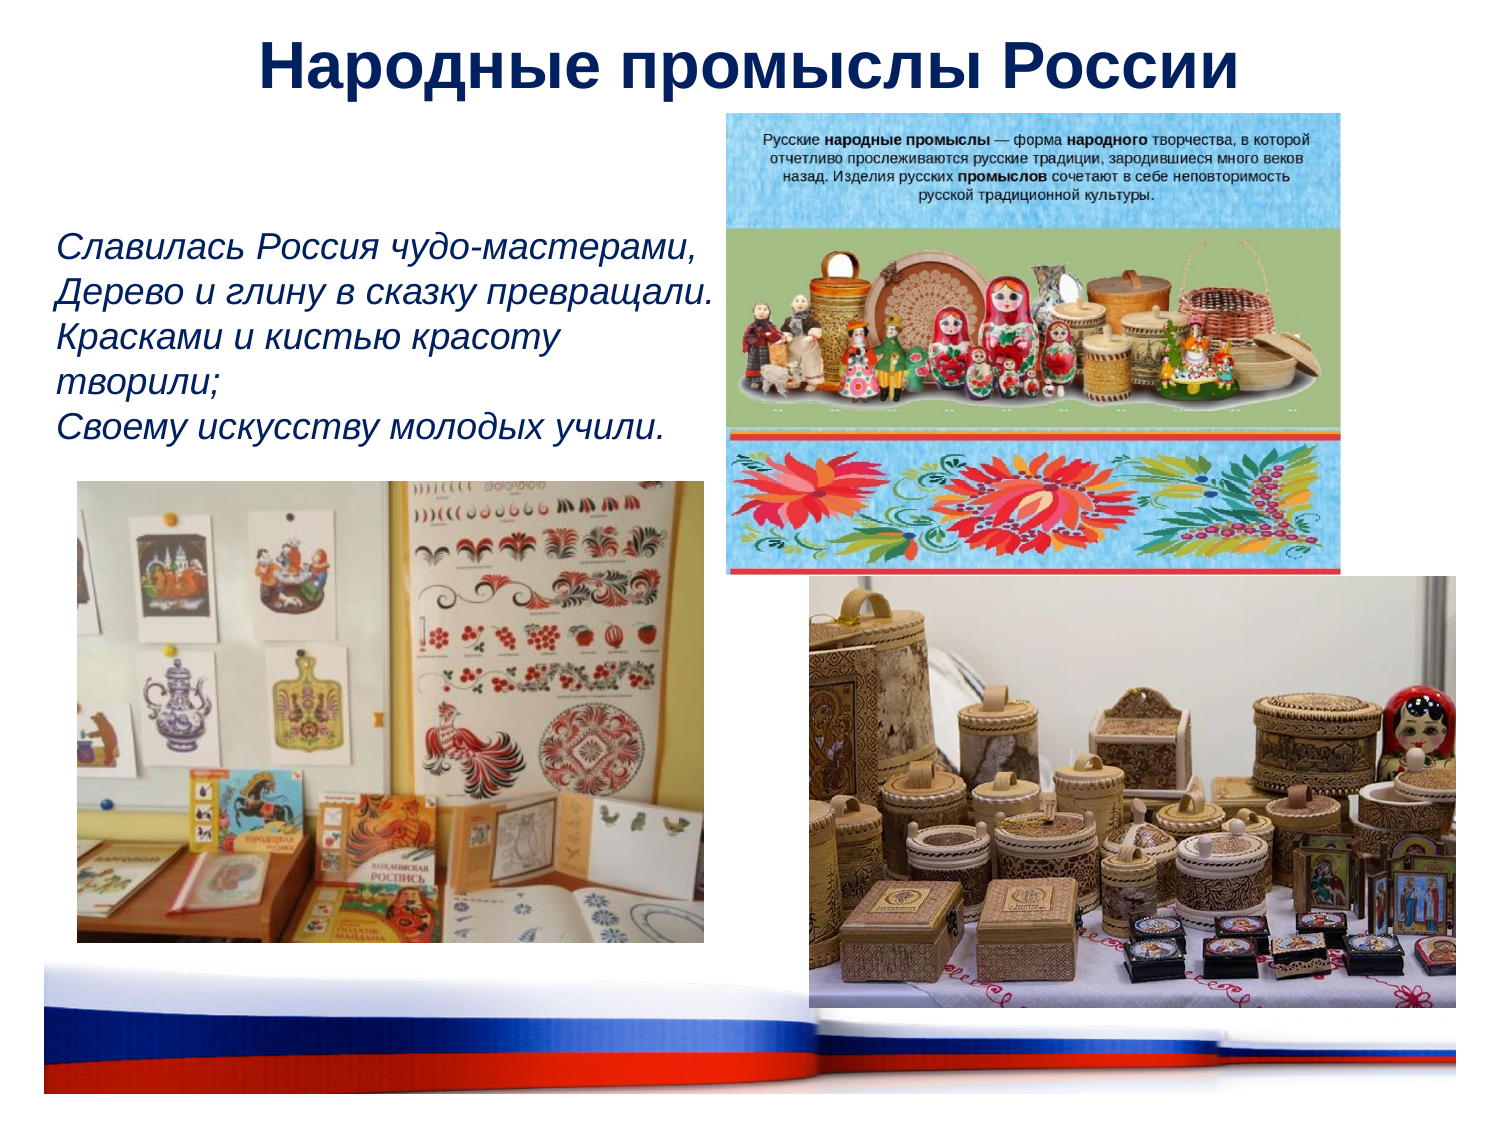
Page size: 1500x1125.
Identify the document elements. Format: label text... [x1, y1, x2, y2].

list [44, 580, 1456, 1095]
picture [808, 576, 1456, 1008]
title Народные промыслы России [75, 0, 1425, 140]
picture [726, 113, 1341, 575]
text_box Славилась Россия чудо-мастерами, Дерево и глину в сказку превращали. Красками и кистью красоту творили; Своему искусству молодых учили. [41, 214, 721, 455]
picture [77, 481, 704, 943]
